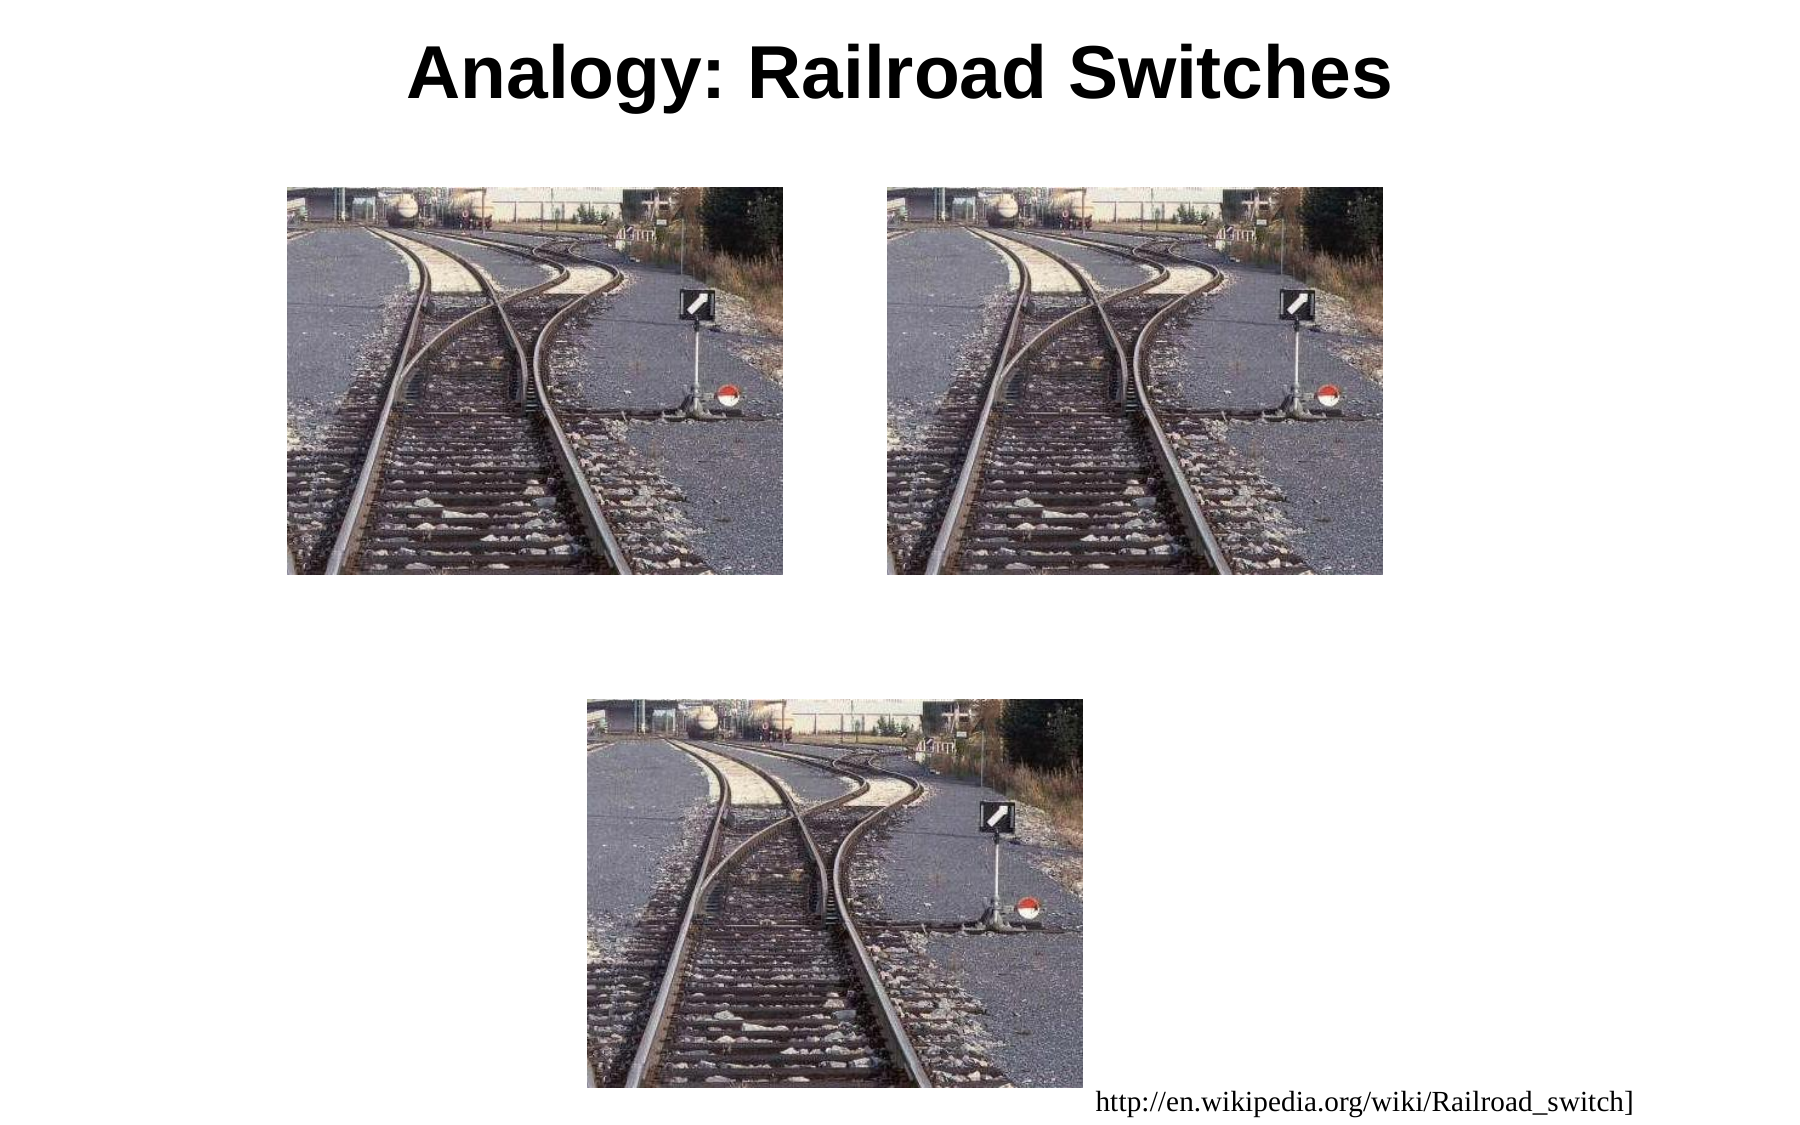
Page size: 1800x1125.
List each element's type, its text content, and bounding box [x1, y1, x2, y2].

text_box http://en.wikipedia.org/wiki/Railroad_switch] [1080, 1074, 1650, 1125]
picture [887, 187, 1383, 576]
picture [287, 187, 783, 576]
title Analogy: Railroad Switches [150, 12, 1650, 125]
picture [587, 699, 1083, 1088]
